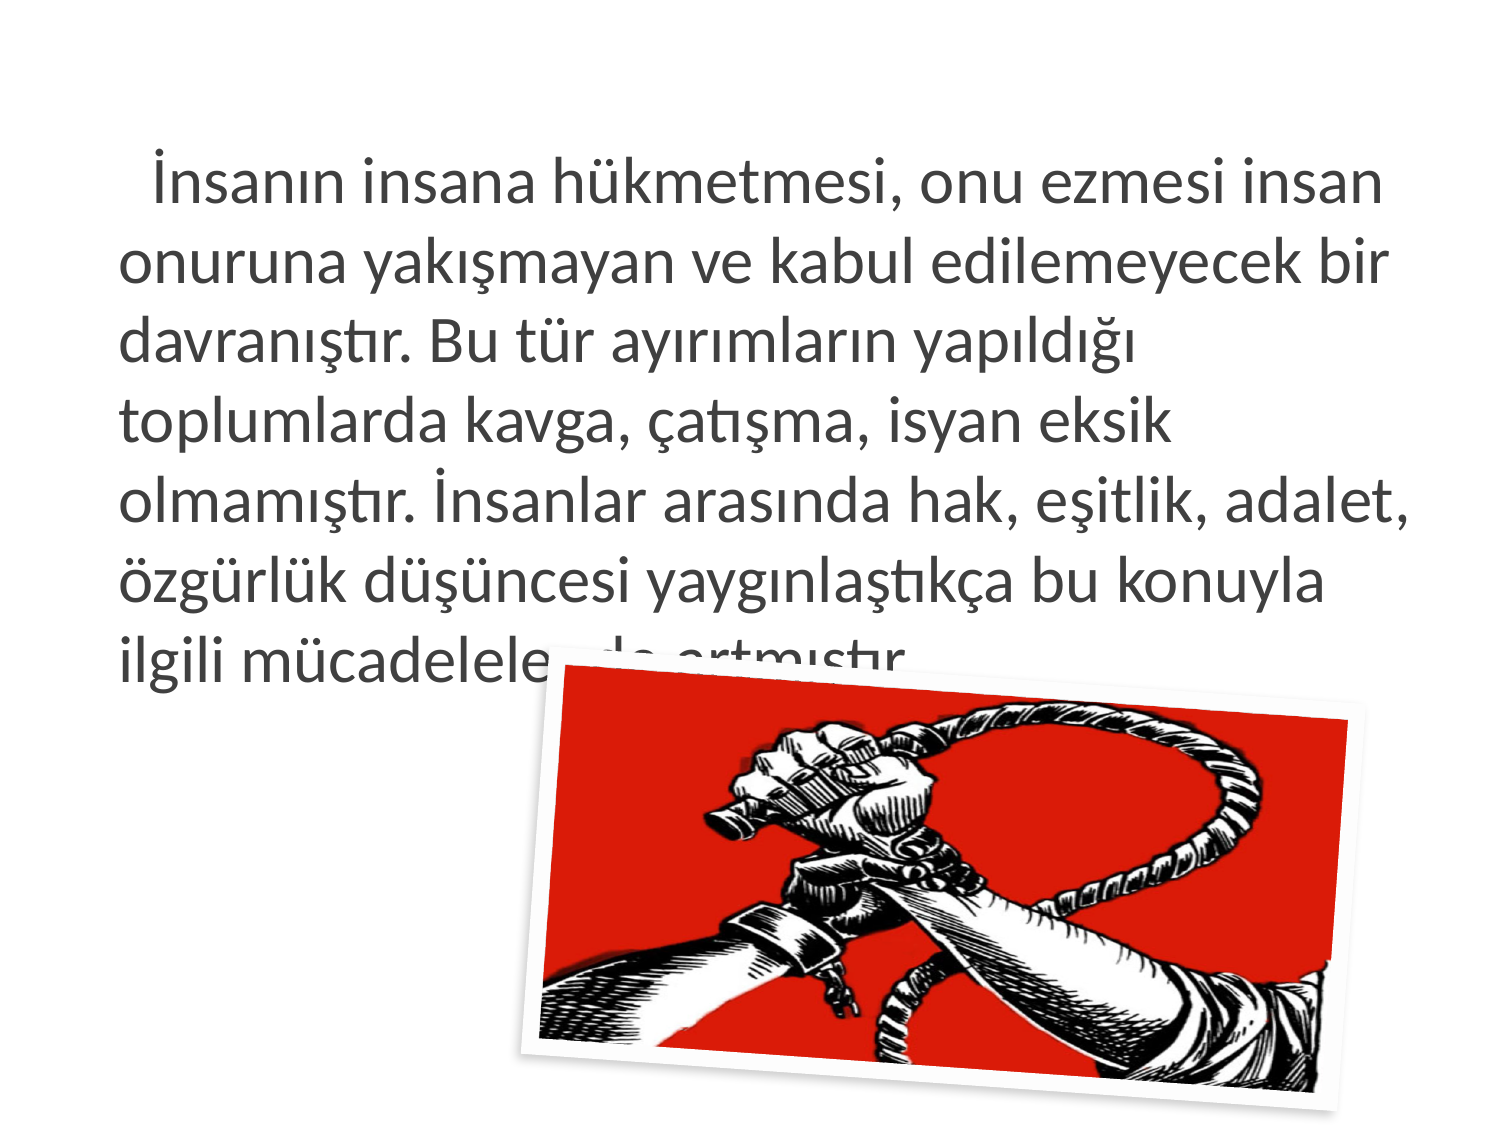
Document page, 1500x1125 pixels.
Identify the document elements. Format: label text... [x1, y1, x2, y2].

picture [540, 665, 1347, 1093]
list İnsanın insana hükmetmesi, onu ezmesi insan onuruna yakışmayan ve kabul edilemeyecek bir davranıştır. Bu tür ayırımların yapıldığı toplumlarda kavga, çatışma, isyan eksik olmamıştır. İnsanlar arasında hak, eşitlik, adalet, özgürlük düşüncesi yaygınlaştıkça bu konuyla ilgili mücadeleler de artmıştır. [46, 128, 1465, 950]
